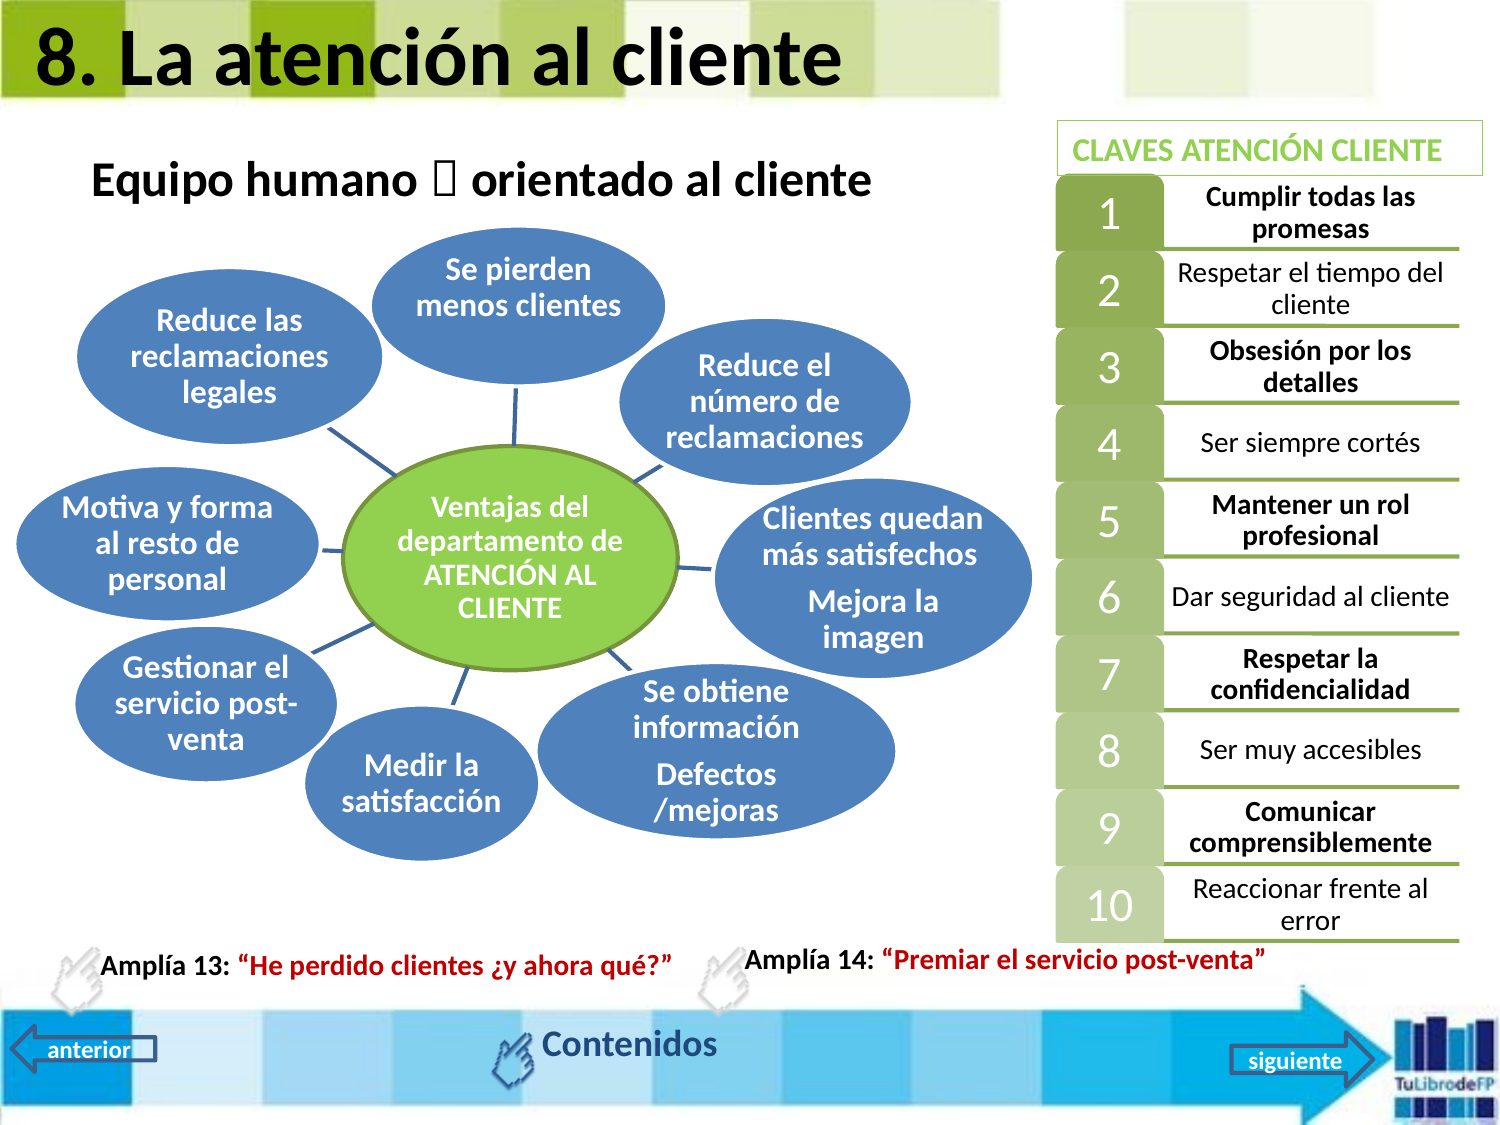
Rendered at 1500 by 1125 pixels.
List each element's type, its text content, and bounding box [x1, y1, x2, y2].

text_box Amplía 13: “He perdido clientes ¿y ahora qué?” [92, 938, 689, 989]
text_box anterior [9, 1023, 158, 1074]
text_box 8. La atención al cliente [20, 4, 1434, 100]
text_box Contenidos [527, 1011, 744, 1072]
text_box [1057, 175, 1460, 942]
picture [0, 0, 1500, 1125]
text_box CLAVES ATENCIÓN CLIENTE [1057, 120, 1483, 176]
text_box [0, 214, 1046, 924]
text_box Amplía 14: “Premiar el servicio post-venta” [733, 933, 1282, 983]
text_box siguiente [1229, 1030, 1376, 1089]
text_box Equipo humano  orientado al cliente [76, 138, 928, 212]
